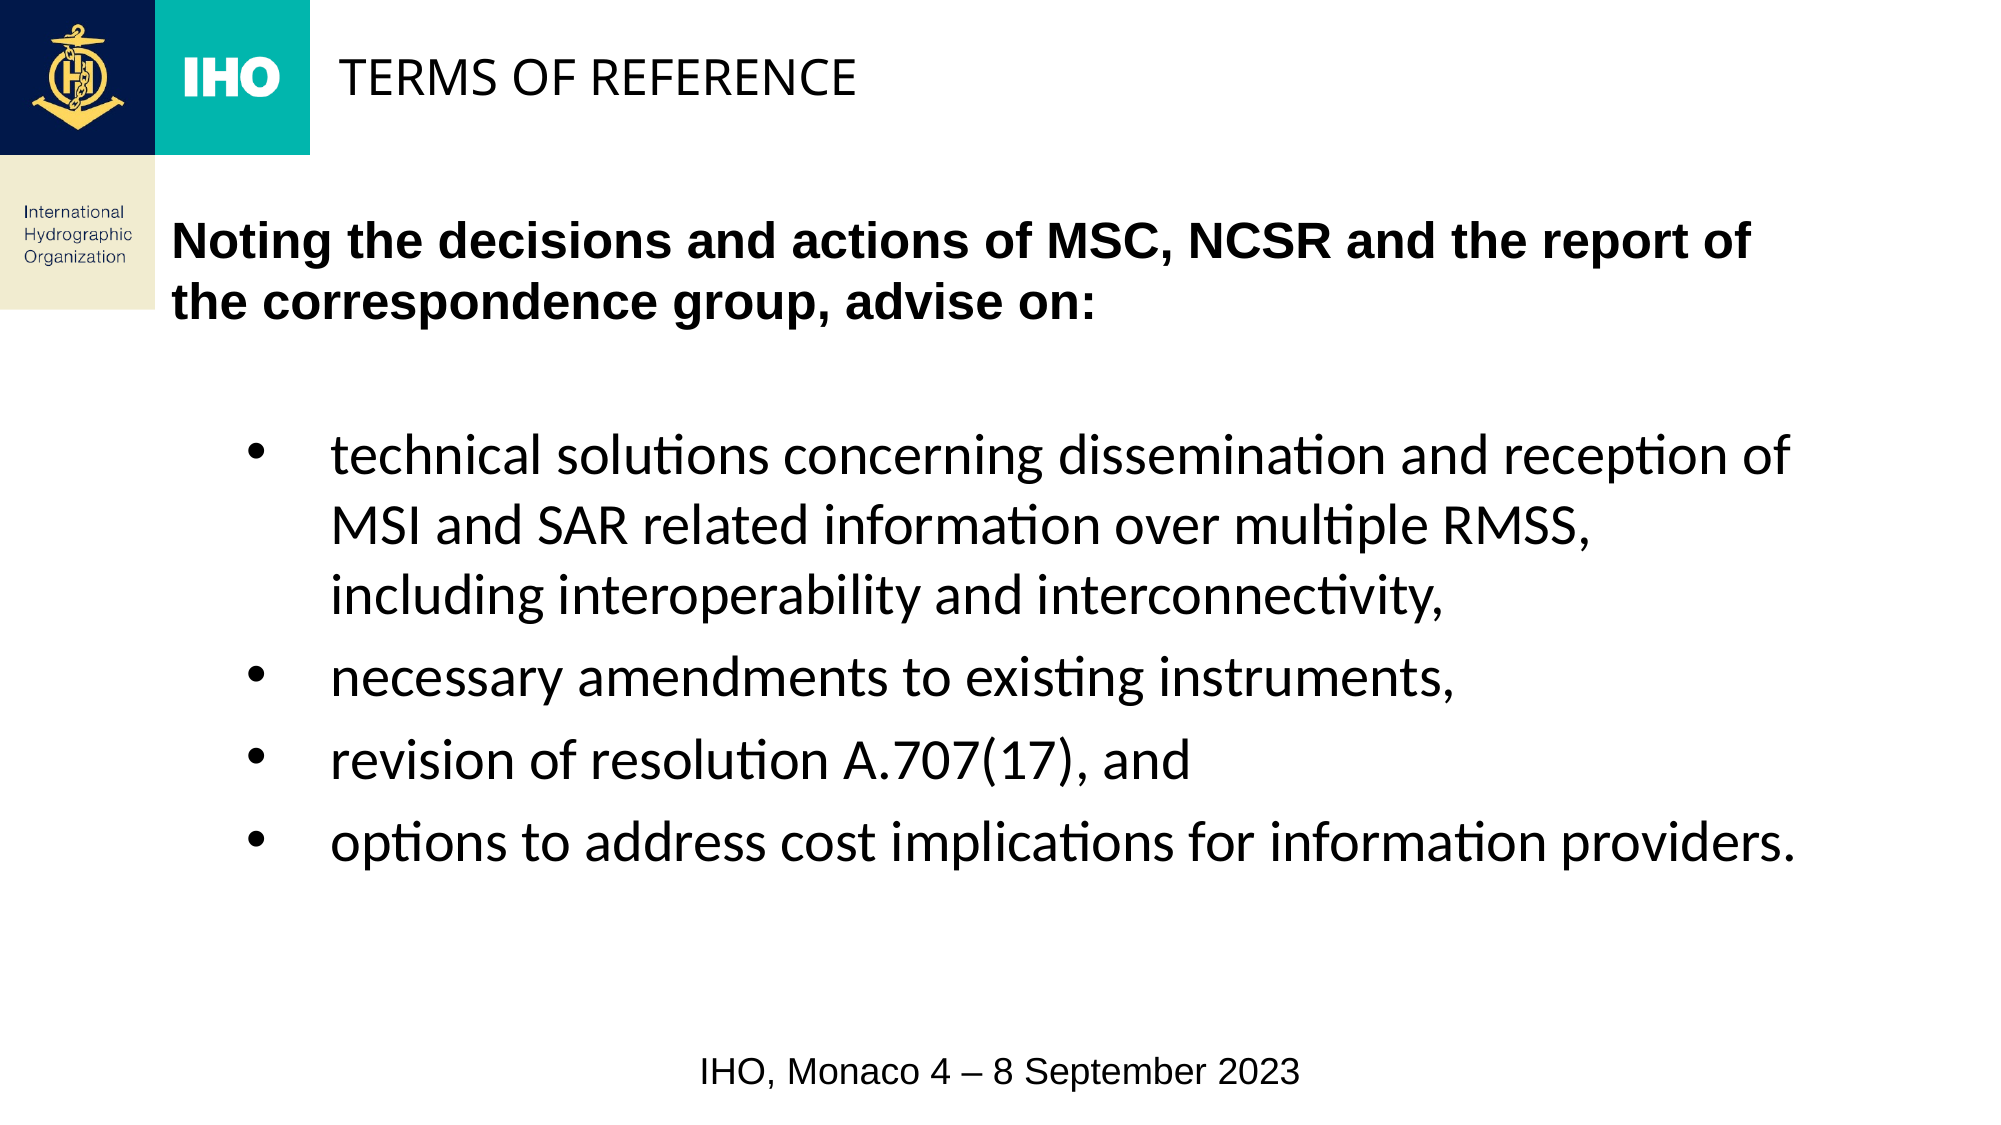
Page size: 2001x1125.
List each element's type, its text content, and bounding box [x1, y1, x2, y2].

text_box Terms of Reference [310, 0, 1999, 159]
picture [0, 0, 310, 310]
footer IHO, Monaco 4 – 8 September 2023 [446, 1028, 1554, 1111]
text_box Noting the decisions and actions of MSC, NCSR and the report of the correspondence group, advise on: technical solutions concerning dissemination and reception of MSI and SAR related information over multiple RMSS, including interoperability and interconnectivity, necessary amendments to existing instruments, revision of resolution A.707(17), and options to address cost implications for information providers. [156, 199, 1831, 881]
